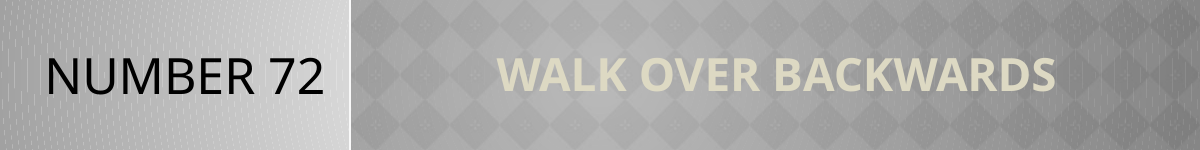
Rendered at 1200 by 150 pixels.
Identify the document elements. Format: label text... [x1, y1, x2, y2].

title Walk over backwards [441, 37, 1112, 101]
text_box NUMBER 72 [29, 37, 341, 113]
